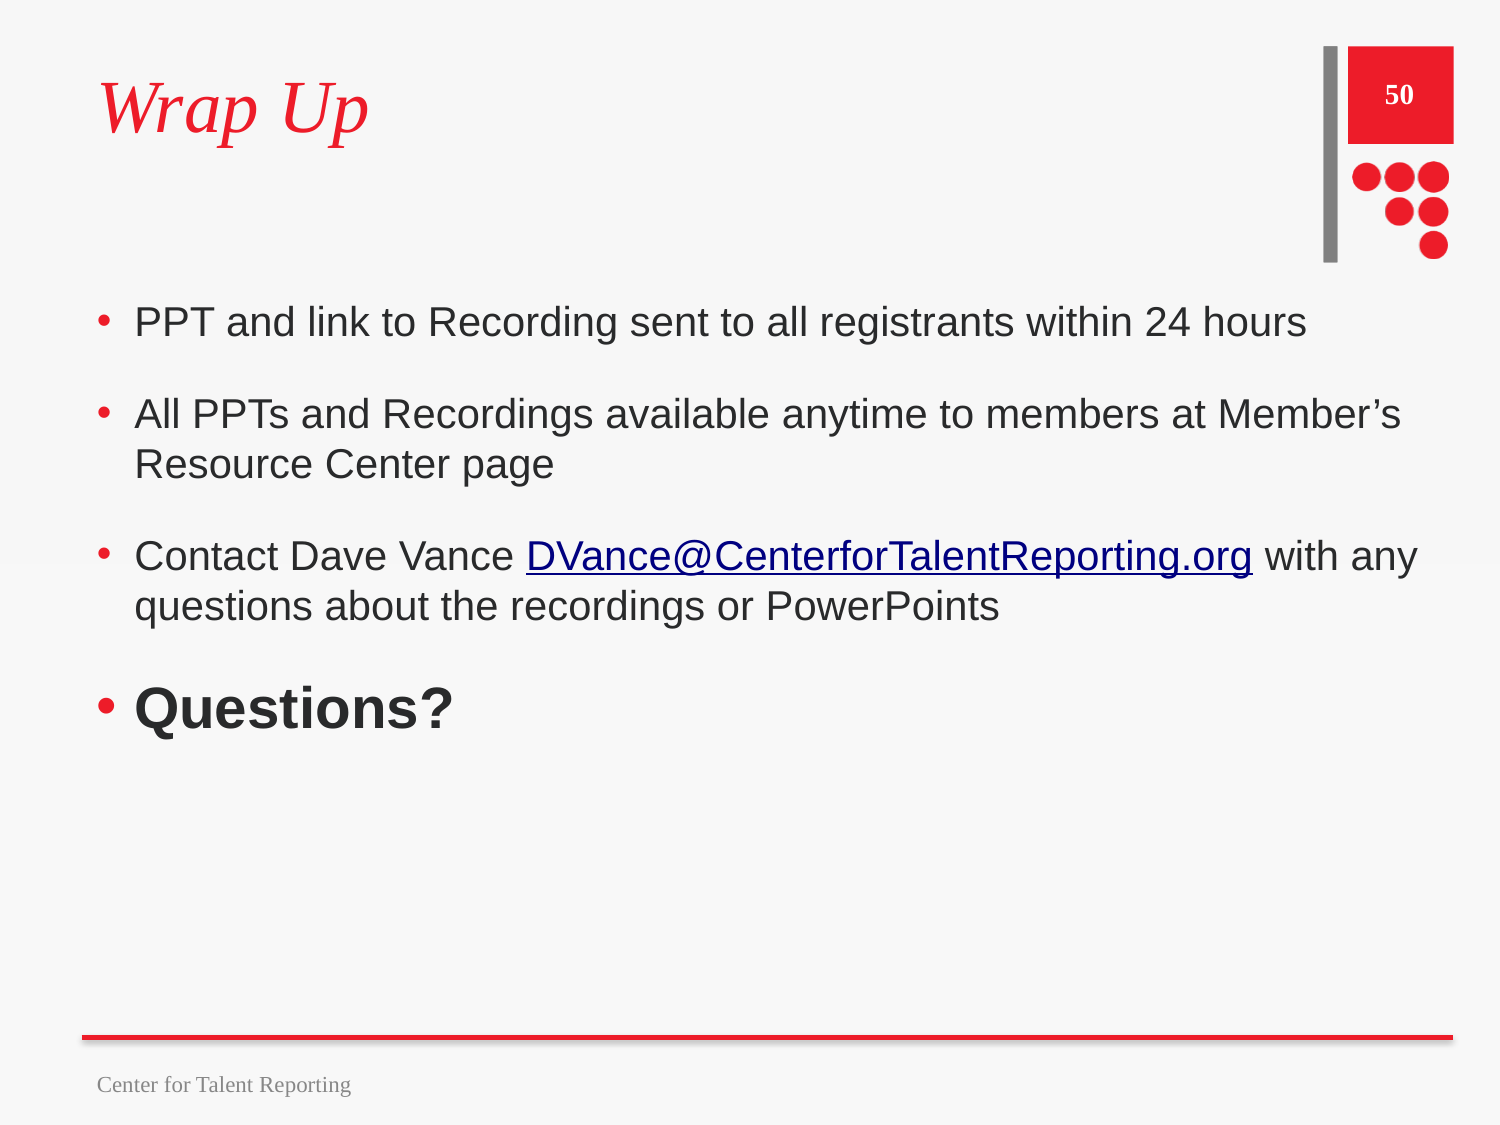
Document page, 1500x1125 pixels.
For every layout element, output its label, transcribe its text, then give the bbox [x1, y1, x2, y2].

slide_number 50 [1349, 62, 1450, 123]
title Wrap Up [81, 50, 1322, 266]
footer Center for Talent Reporting [81, 1053, 1075, 1114]
list PPT and link to Recording sent to all registrants within 24 hours All PPTs and Recordings available anytime to members at Member’s Resource Center page Contact Dave Vance DVance@CenterforTalentReporting.org with any questions about the recordings or PowerPoints Questions? [81, 287, 1453, 1013]
picture [1352, 161, 1449, 259]
